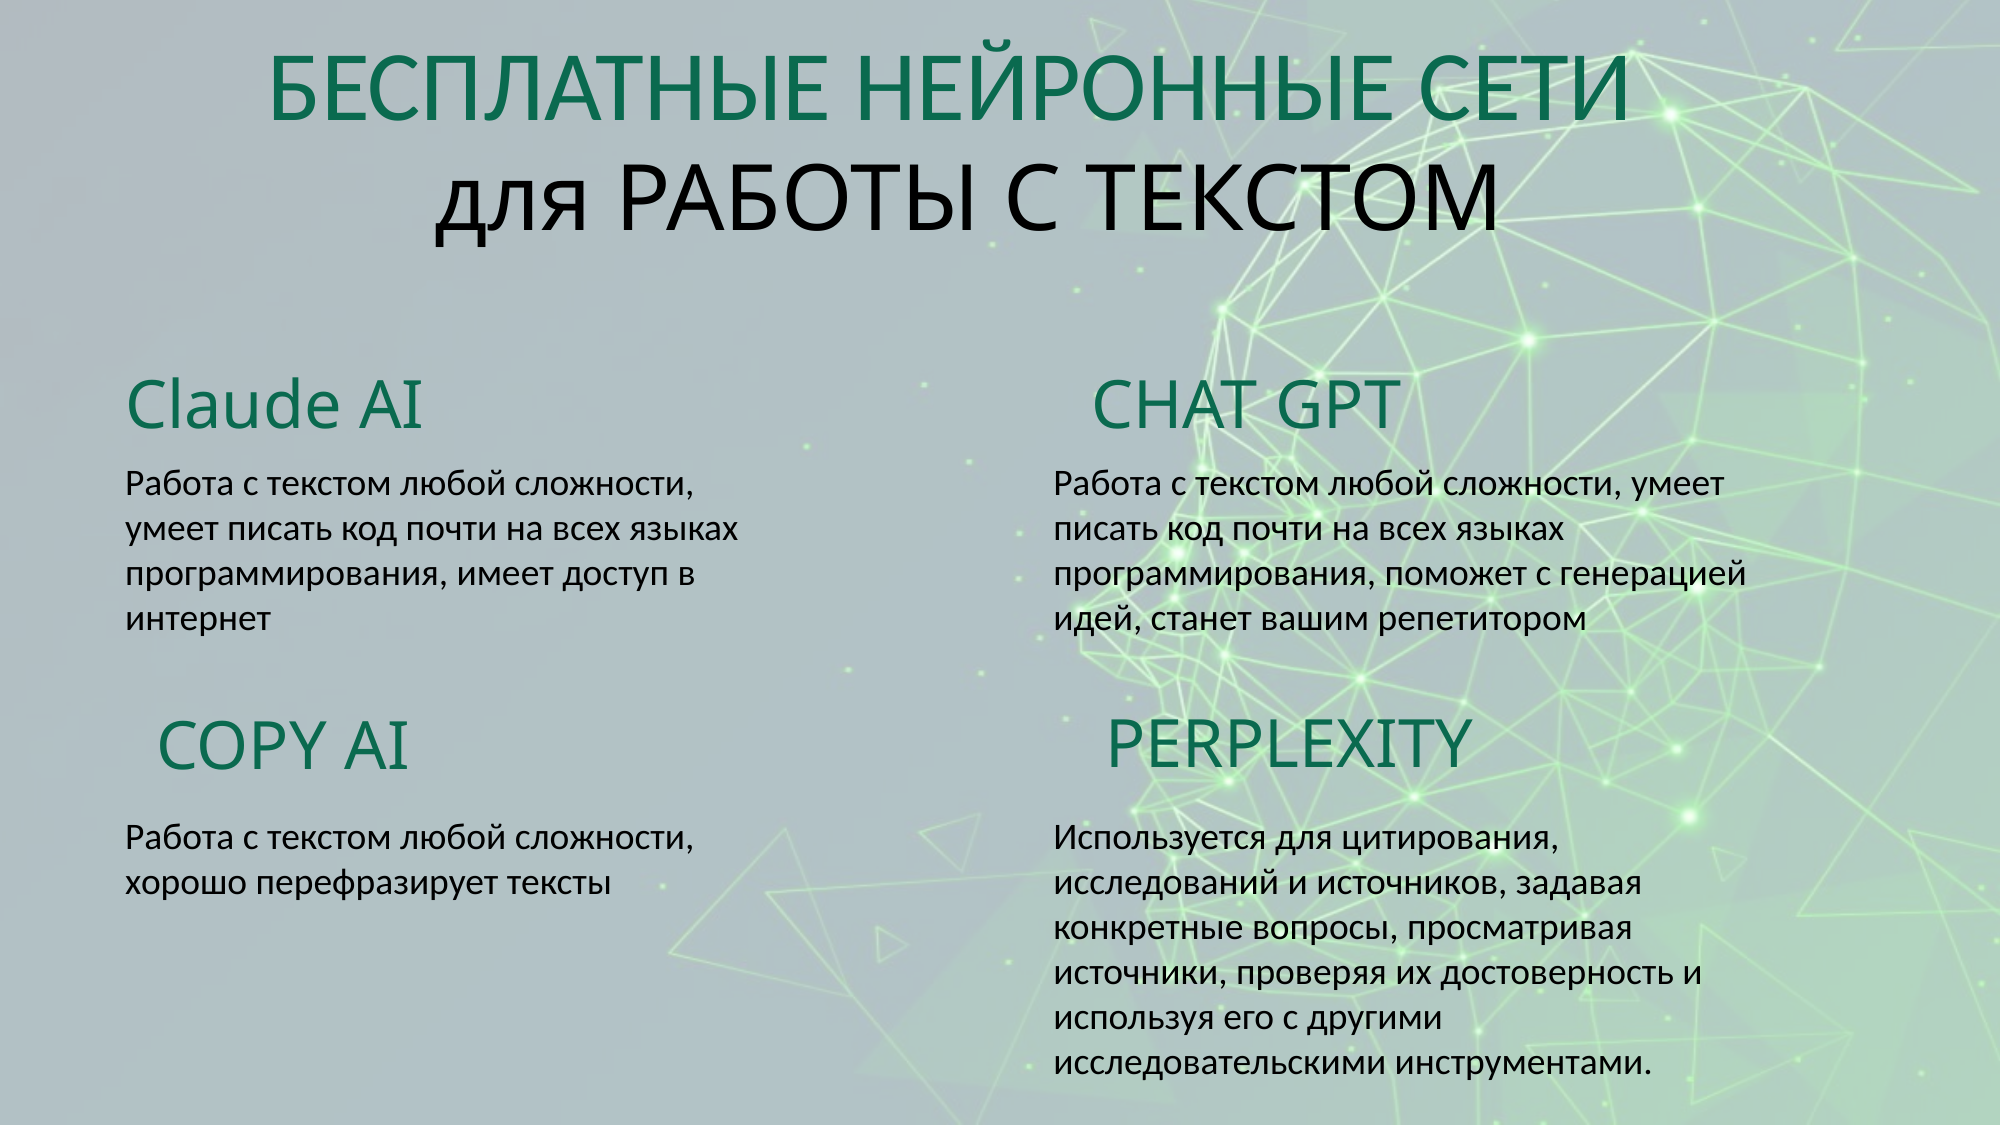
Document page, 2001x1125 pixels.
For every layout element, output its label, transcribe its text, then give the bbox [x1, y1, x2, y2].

text_box Используется для цитирования, исследований и источников, задавая конкретные вопросы, просматривая источники, проверяя их достоверность и используя его с другими исследовательскими инструментами. [1038, 804, 1762, 1090]
text_box PERPLEXITY [1090, 693, 1489, 789]
text_box CHAT GPT [1076, 354, 1434, 450]
text_box БЕСПЛАТНЫЕ НЕЙРОННЫЕ СЕТИ [252, 12, 1779, 148]
text_box Работа с текстом любой сложности, умеет писать код почти на всех языках программирования, поможет с генерацией идей, станет вашим репетитором [1038, 450, 1848, 646]
text_box Claude AI [110, 354, 519, 450]
text_box для РАБОТЫ С ТЕКСТОМ [419, 131, 1520, 257]
text_box COPY AI [141, 695, 443, 791]
text_box Работа с текстом любой сложности, умеет писать код почти на всех языках программирования, имеет доступ в интернет [110, 450, 791, 646]
text_box Работа с текстом любой сложности, хорошо перефразирует тексты [110, 804, 782, 910]
